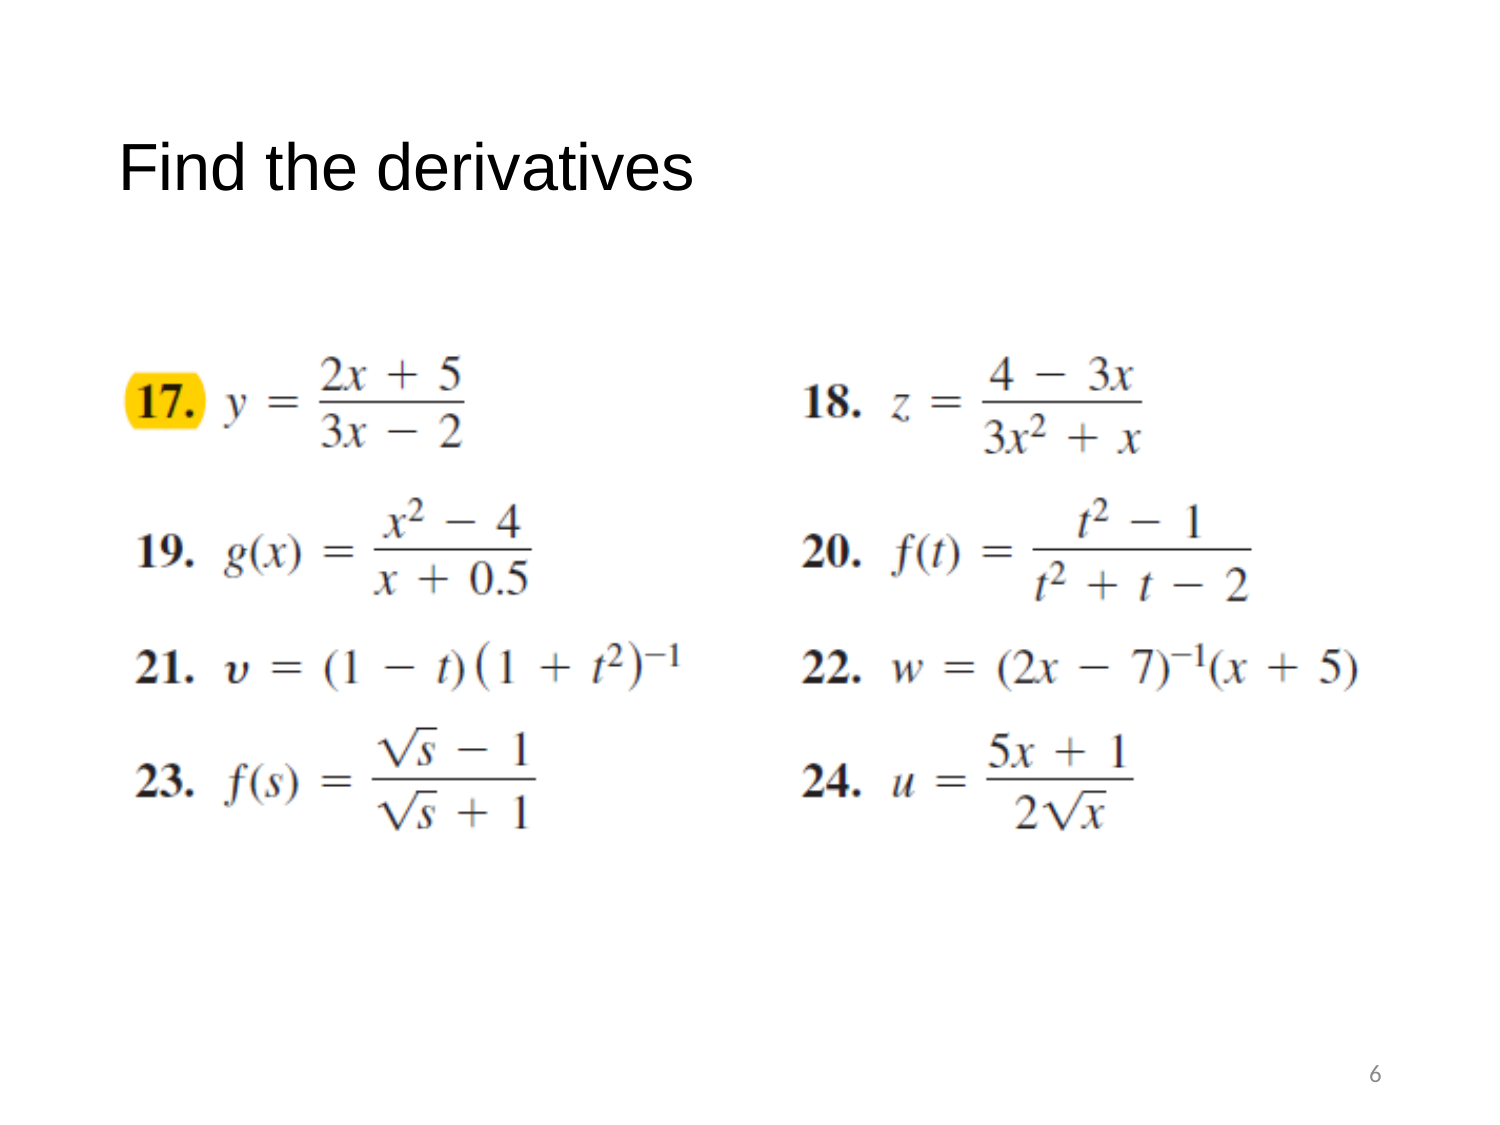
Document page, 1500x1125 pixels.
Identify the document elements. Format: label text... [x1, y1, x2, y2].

title Find the derivatives [103, 59, 1397, 278]
slide_number 6 [1059, 1042, 1397, 1103]
picture [103, 334, 1410, 863]
